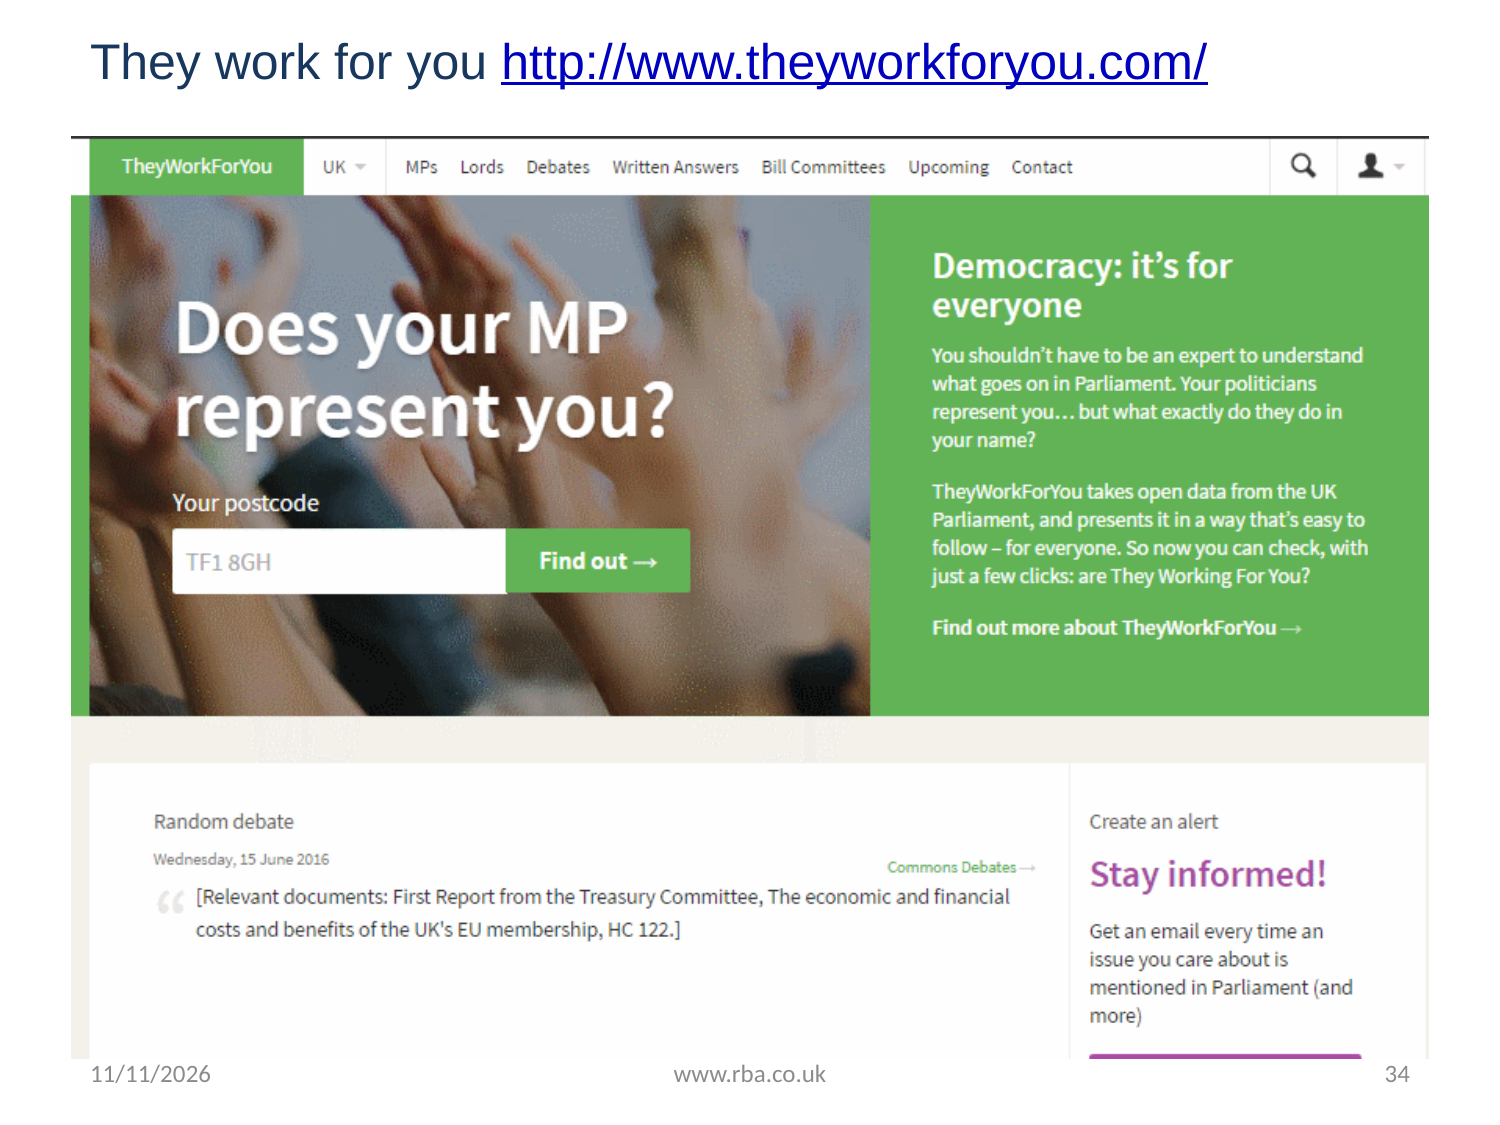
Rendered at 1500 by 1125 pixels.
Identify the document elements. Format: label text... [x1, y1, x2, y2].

footer www.rba.co.uk [512, 1066, 988, 1103]
title They work for you http://www.theyworkforyou.com/ [75, 11, 1425, 108]
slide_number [75, 1065, 425, 1103]
picture [71, 136, 1429, 1059]
slide_number 34 [1074, 1065, 1425, 1103]
